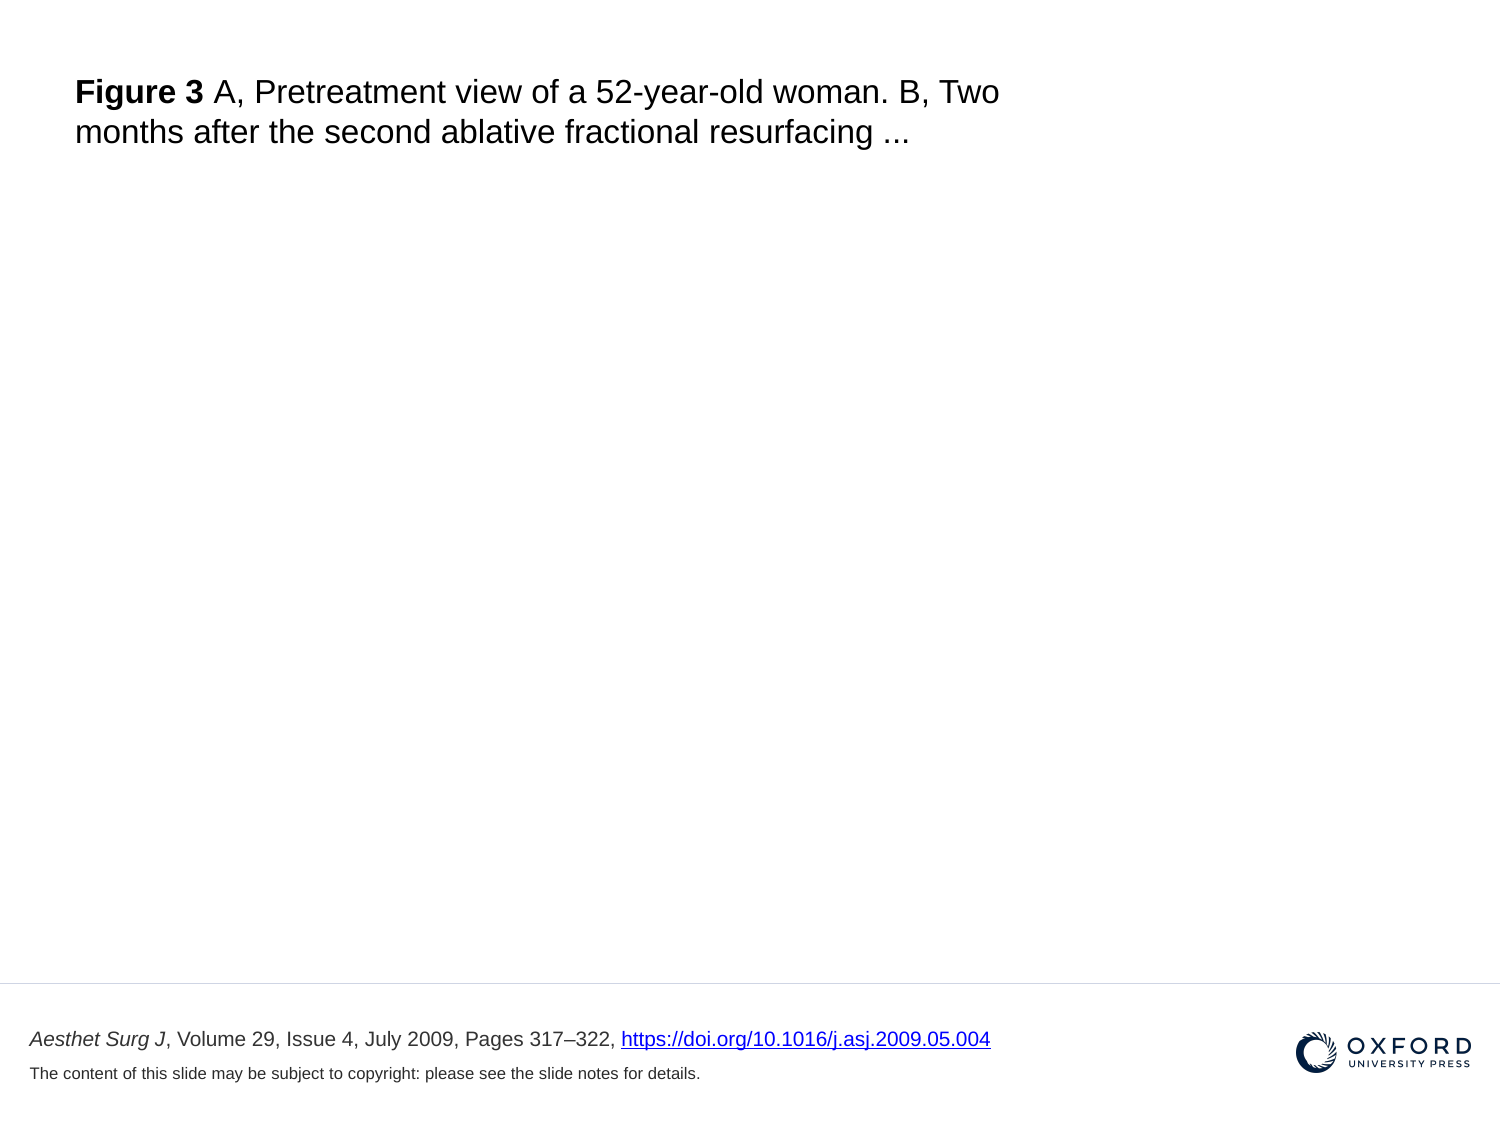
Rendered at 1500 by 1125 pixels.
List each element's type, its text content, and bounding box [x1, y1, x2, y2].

title Figure 3 A, Pretreatment view of a 52-year-old woman. B, Two months after the second ablative fractional resurfacing ... [75, 69, 1078, 171]
footer Aesthet Surg J, Volume 29, Issue 4, July 2009, Pages 317–322, https://doi.org/10.1016/j.asj.2009.05.004 The content of this slide may be subject to copyright: please see the slide notes for details. [0, 983, 1260, 1125]
picture [1296, 1032, 1471, 1073]
